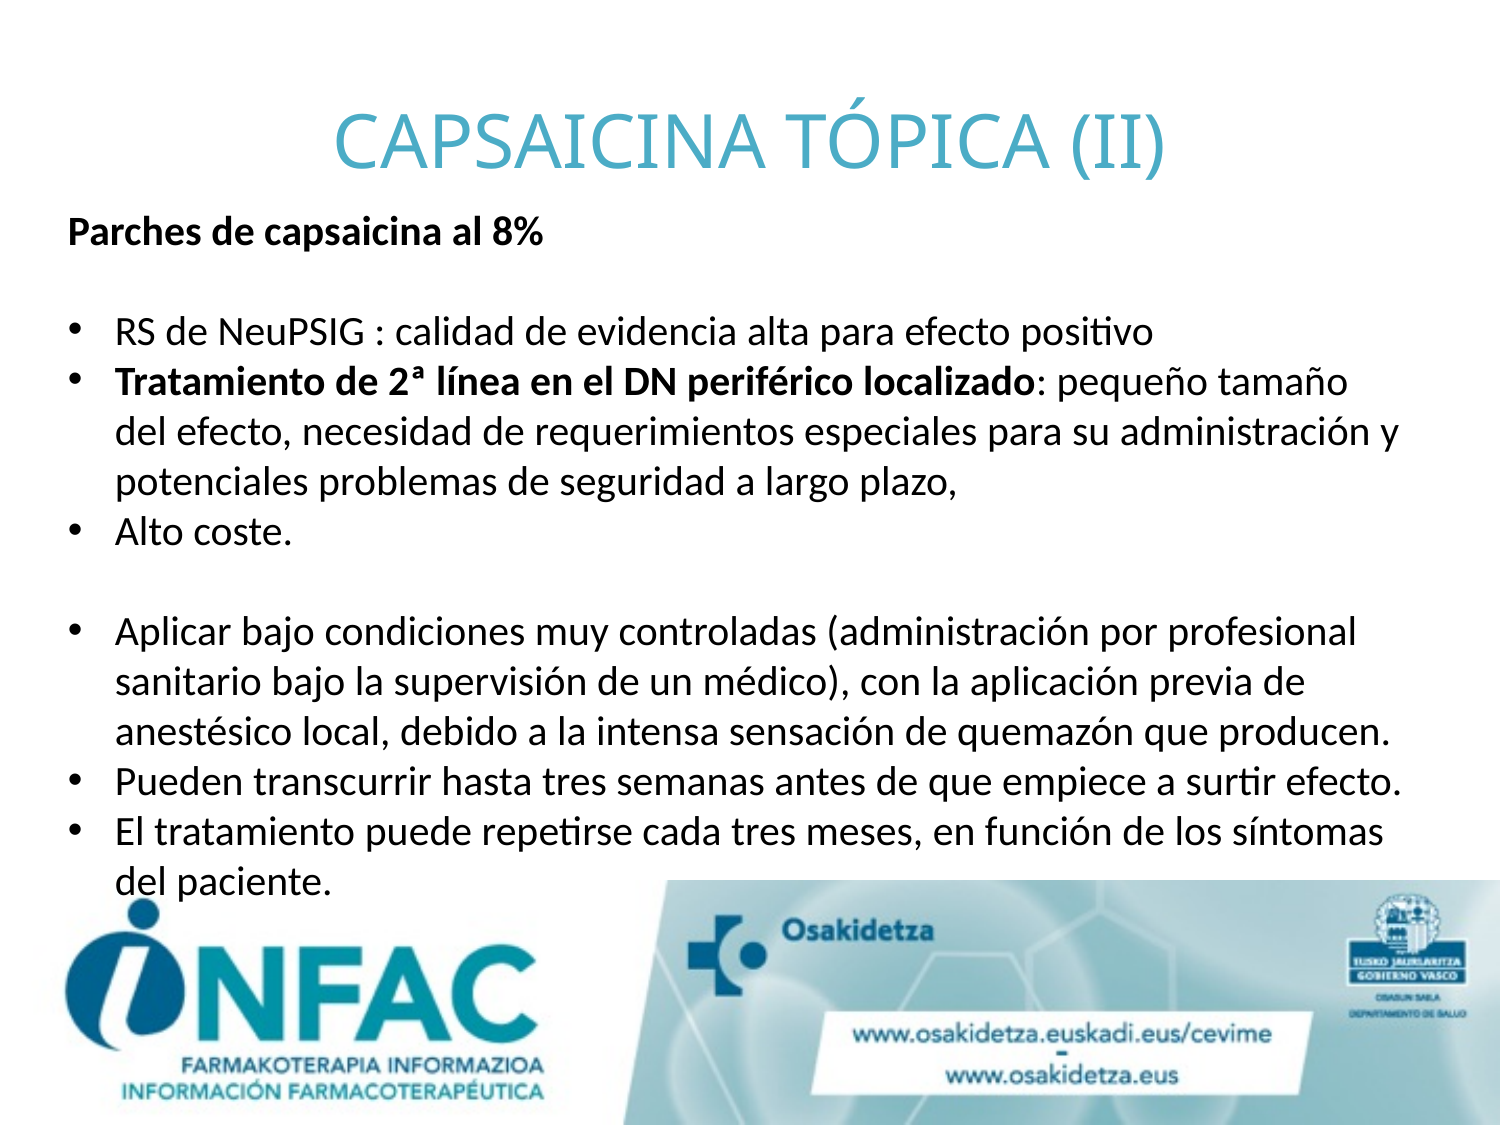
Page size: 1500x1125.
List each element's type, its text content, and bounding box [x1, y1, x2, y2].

picture [1, 880, 1500, 1125]
text_box Parches de capsaicina al 8% RS de NeuPSIG : calidad de evidencia alta para efecto positivo Tratamiento de 2ª línea en el DN periférico localizado: pequeño tamaño del efecto, necesidad de requerimientos especiales para su administración y potenciales problemas de seguridad a largo plazo, Alto coste. Aplicar bajo condiciones muy controladas (administración por profesional sanitario bajo la supervisión de un médico), con la aplicación previa de anestésico local, debido a la intensa sensación de quemazón que producen. Pueden transcurrir hasta tres semanas antes de que empiece a surtir efecto. El tratamiento puede repetirse cada tres meses, en función de los síntomas del paciente. [53, 196, 1424, 912]
title CAPSAICINA TÓPICA (II) [75, 45, 1425, 233]
